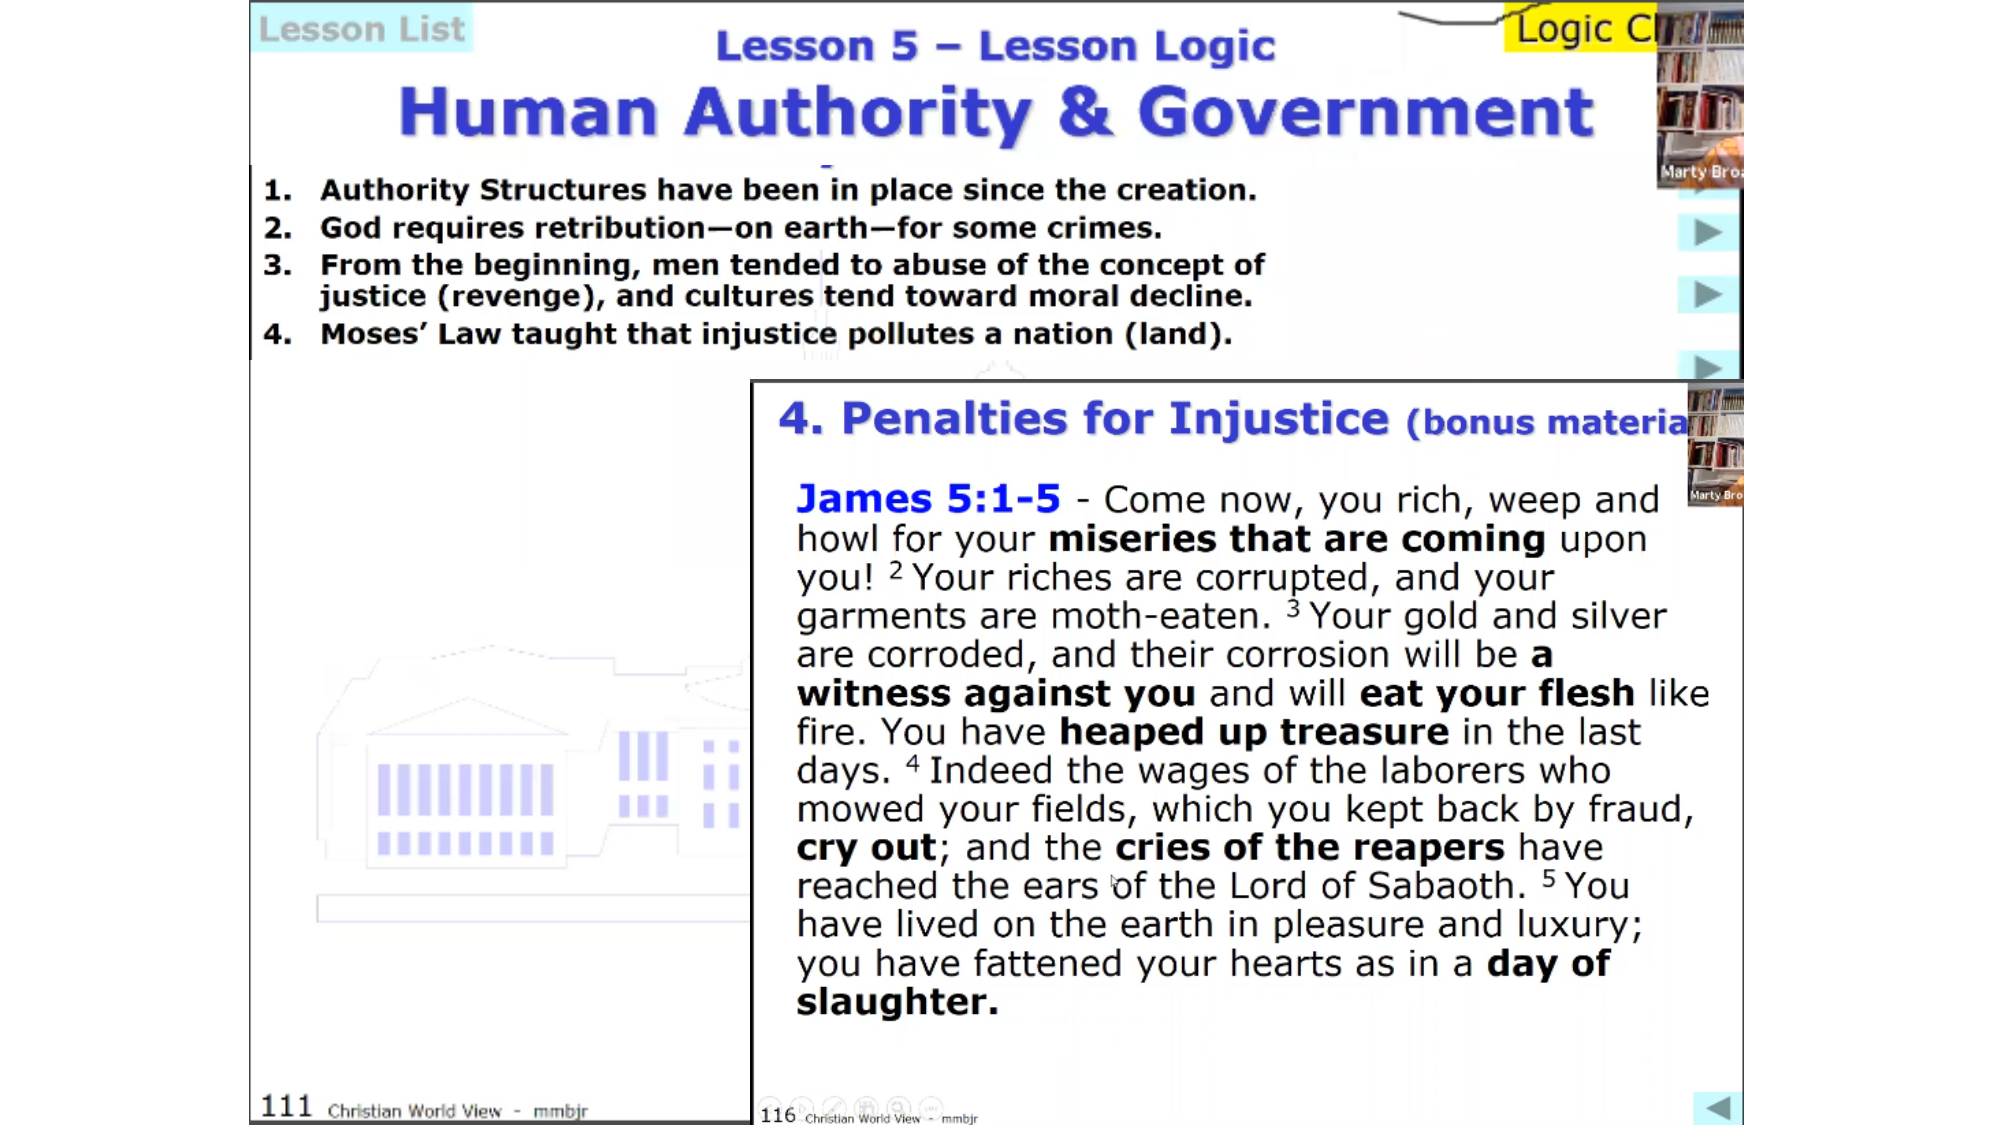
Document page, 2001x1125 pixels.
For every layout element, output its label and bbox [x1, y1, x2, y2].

picture [249, 0, 1744, 1125]
